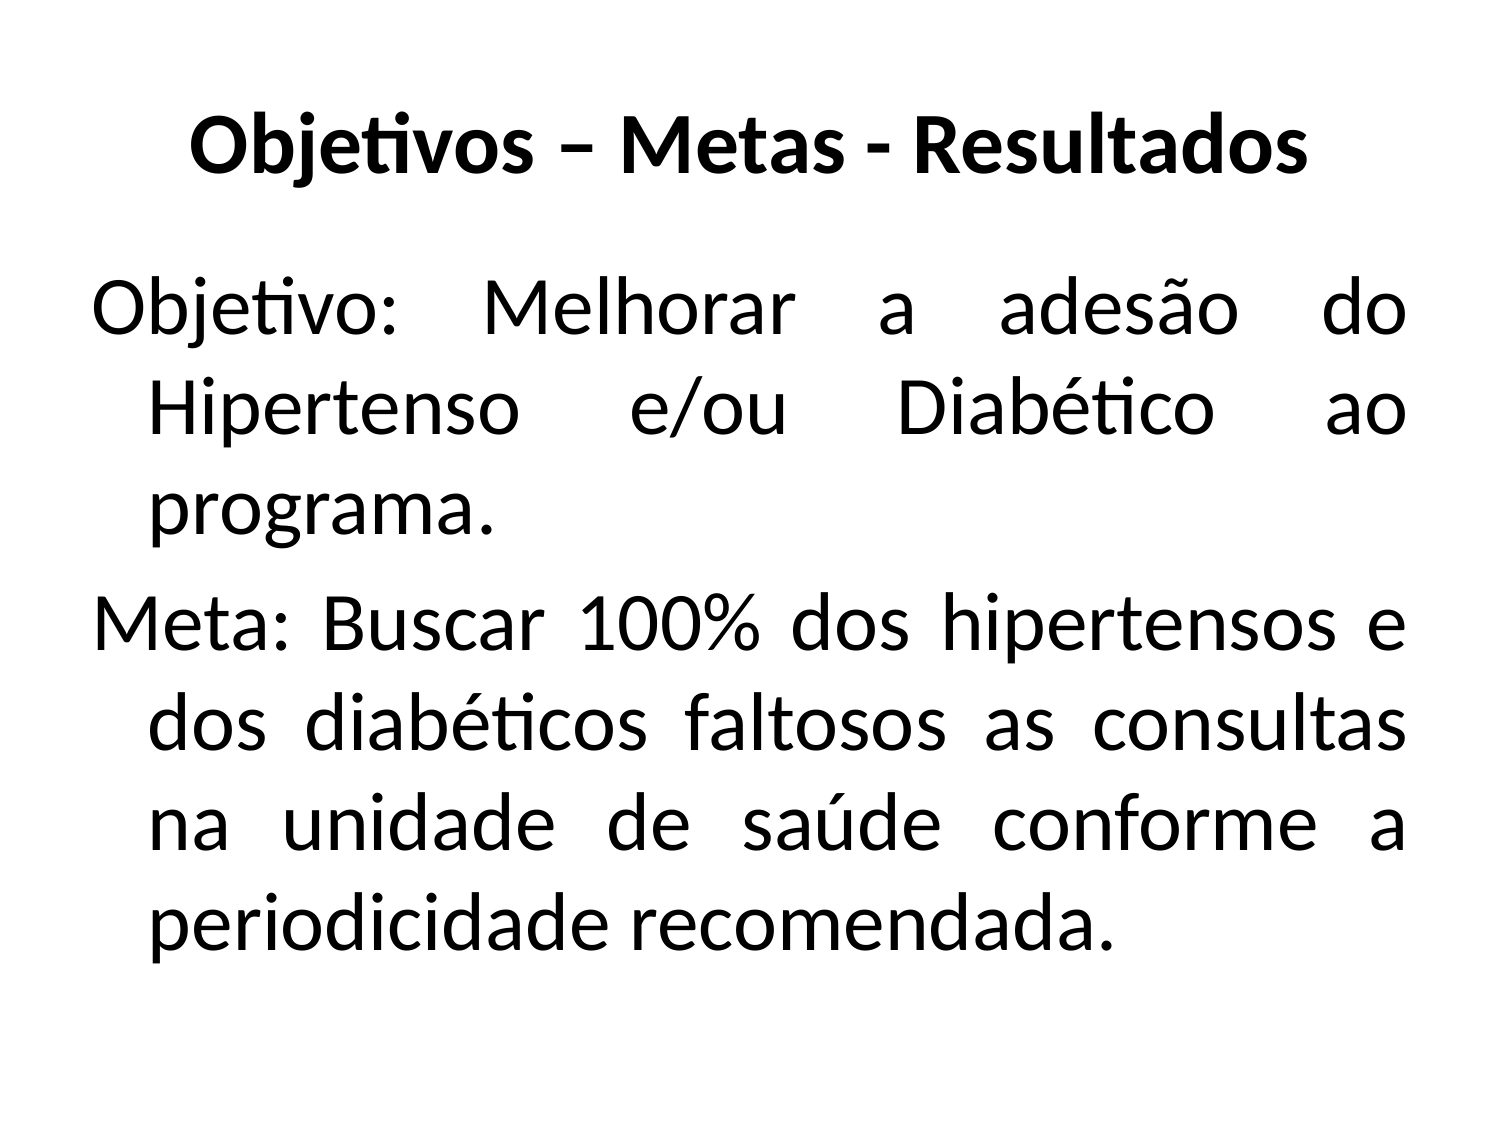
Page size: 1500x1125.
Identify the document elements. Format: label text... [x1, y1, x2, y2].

list Objetivo: Melhorar a adesão do Hipertenso e/ou Diabético ao programa. Meta: Buscar 100% dos hipertensos e dos diabéticos faltosos as consultas na unidade de saúde conforme a periodicidade recomendada. [76, 243, 1425, 1052]
title Objetivos – Metas - Resultados [75, 45, 1425, 233]
